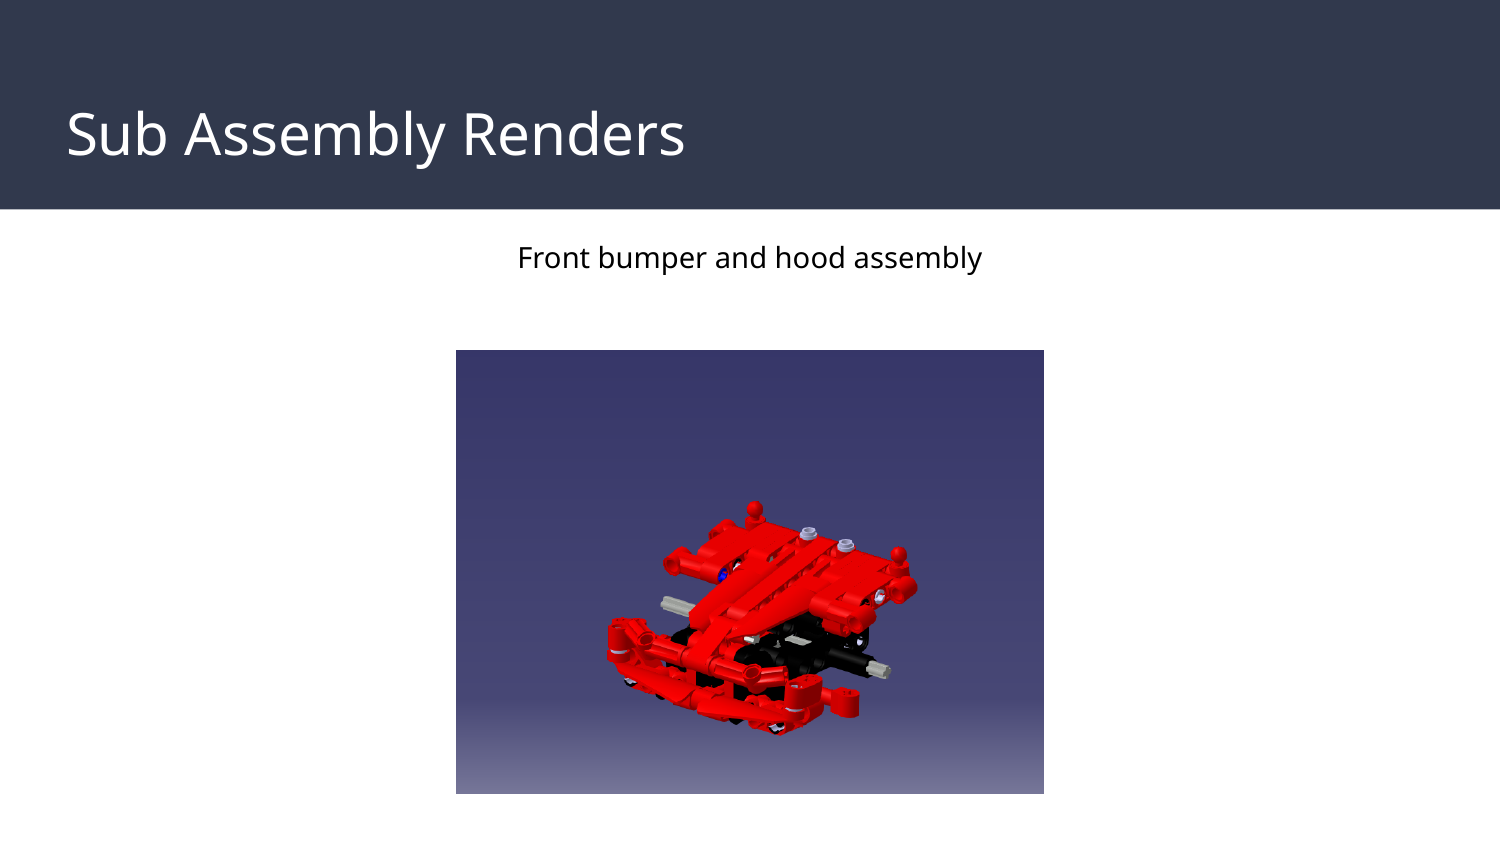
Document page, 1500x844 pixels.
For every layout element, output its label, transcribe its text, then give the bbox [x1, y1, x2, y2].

picture [456, 350, 1044, 794]
title Sub Assembly Renders [51, 82, 1449, 185]
text_box Front bumper and hood assembly [362, 224, 1138, 342]
